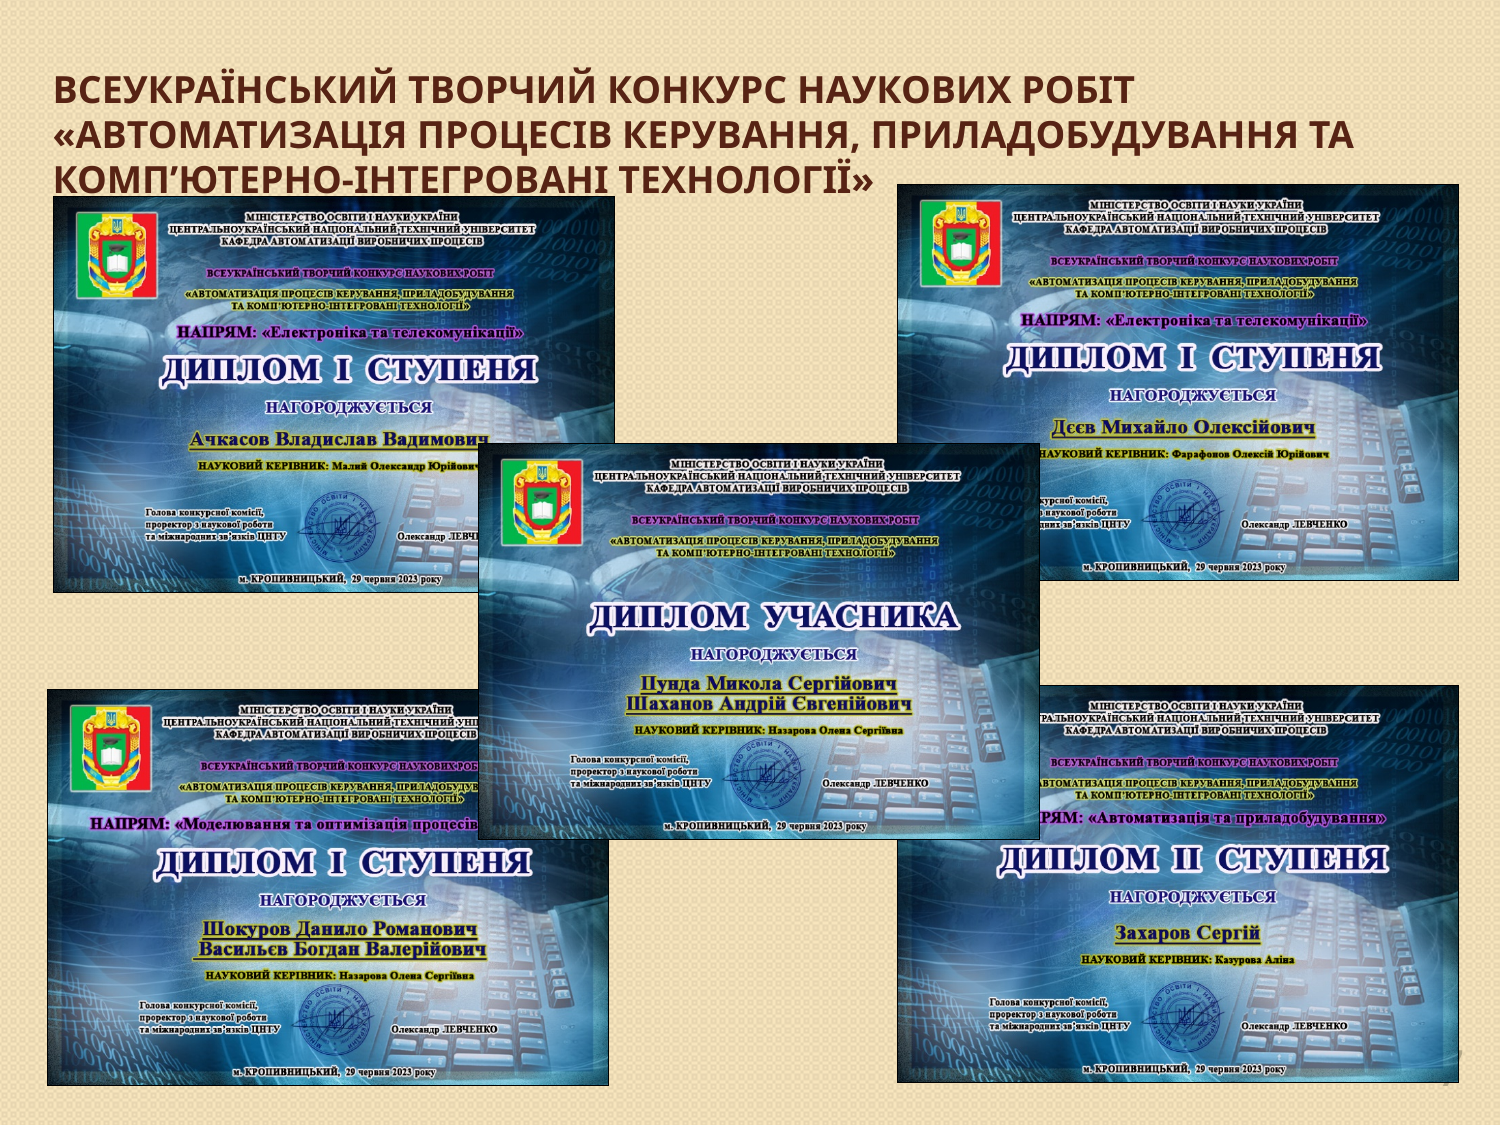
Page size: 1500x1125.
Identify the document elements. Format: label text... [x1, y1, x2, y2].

picture [46, 184, 1459, 1086]
title Всеукраїнський творчий конкурс наукових робіт «Автоматизація процесів керування, приладобудування та комп’ютерно-інтегровані технології» [37, 0, 1488, 209]
slide_number 7 [1413, 1034, 1488, 1113]
